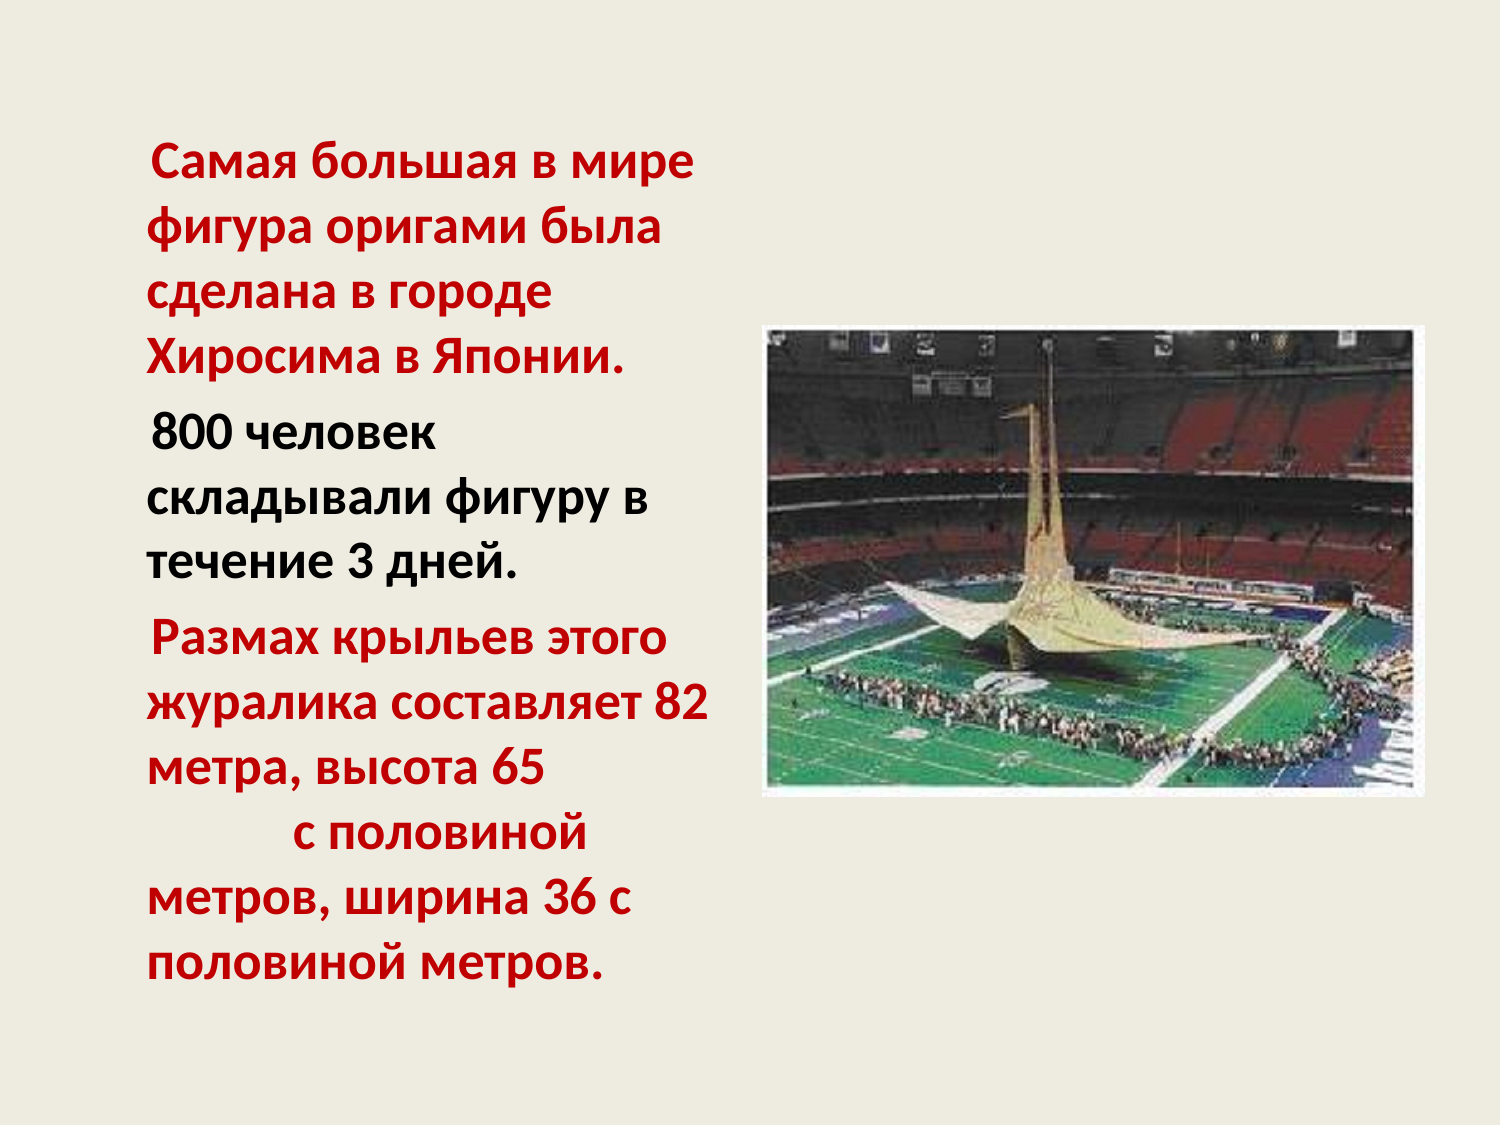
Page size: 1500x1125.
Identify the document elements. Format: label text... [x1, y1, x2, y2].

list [762, 325, 1426, 797]
list Самая большая в мире фигура оригами была сделана в городе Хиросима в Японии. 800 человек складывали фигуру в течение 3 дней. Размах крыльев этого журалика составляет 82 метра, высота 65 с половиной метров, ширина 36 с половиной метров. [75, 117, 738, 1005]
